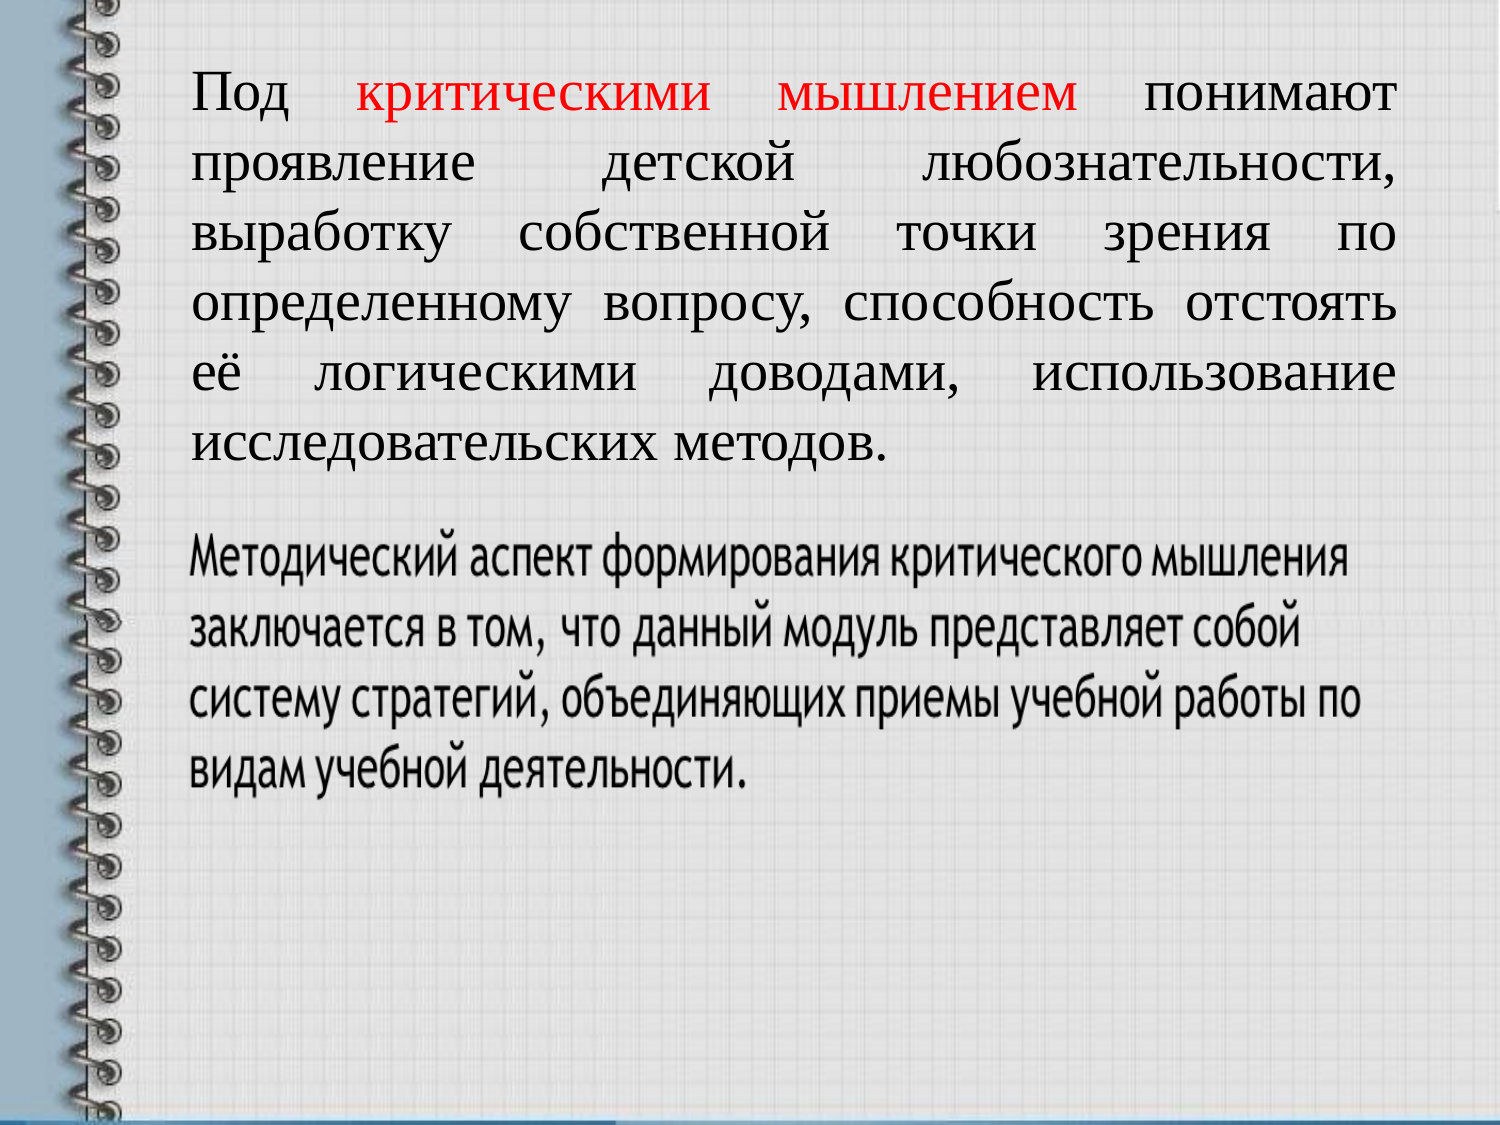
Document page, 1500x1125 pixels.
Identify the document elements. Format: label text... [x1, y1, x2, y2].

title Под критическими мышлением понимают проявление детской любознательности, выработку собственной точки зрения по определенному вопросу, способность отстоять её логическими доводами, использование исследовательских методов. [164, 99, 1426, 426]
picture [0, 0, 1500, 1125]
